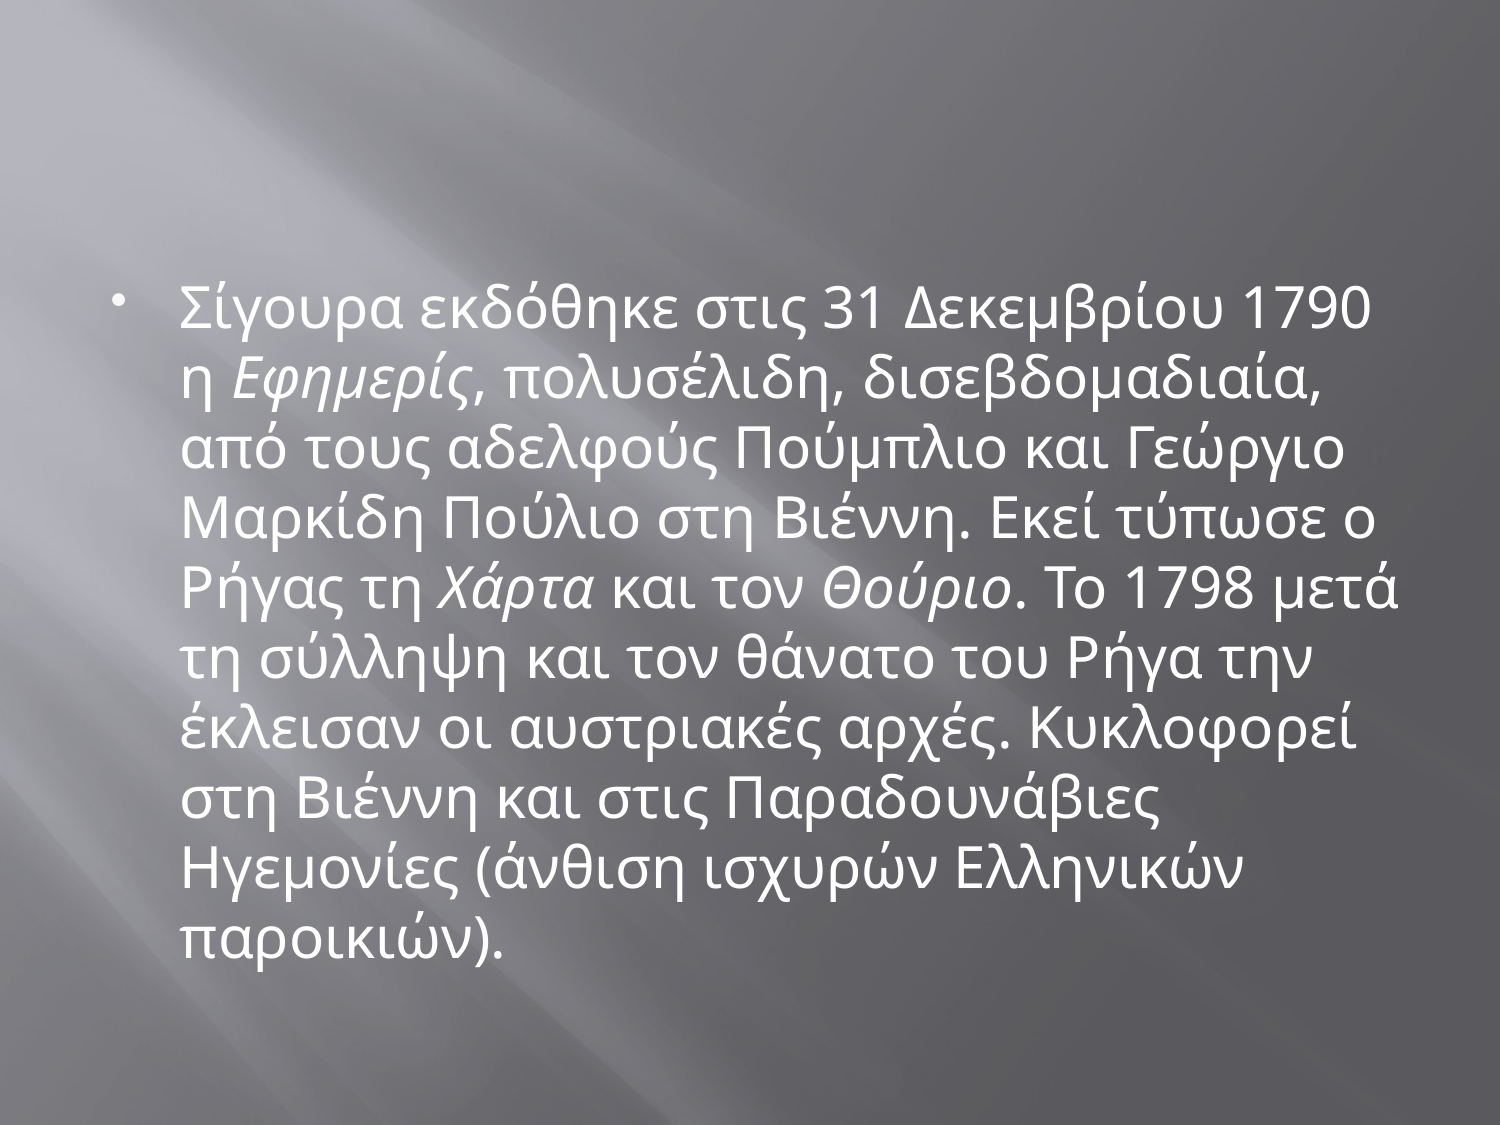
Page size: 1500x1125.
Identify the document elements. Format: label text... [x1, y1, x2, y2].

list Σίγουρα εκδόθηκε στις 31 Δεκεμβρίου 1790 η Εφημερίς, πολυσέλιδη, δισεβδομαδιαία, από τους αδελφούς Πούμπλιο και Γεώργιο Μαρκίδη Πούλιο στη Βιέννη. Εκεί τύπωσε ο Ρήγας τη Χάρτα και τον Θούριο. Το 1798 μετά τη σύλληψη και τον θάνατο του Ρήγα την έκλεισαν οι αυστριακές αρχές. Κυκλοφορεί στη Βιέννη και στις Παραδουνάβιες Ηγεμονίες (άνθιση ισχυρών Ελληνικών παροικιών). [75, 262, 1425, 1035]
